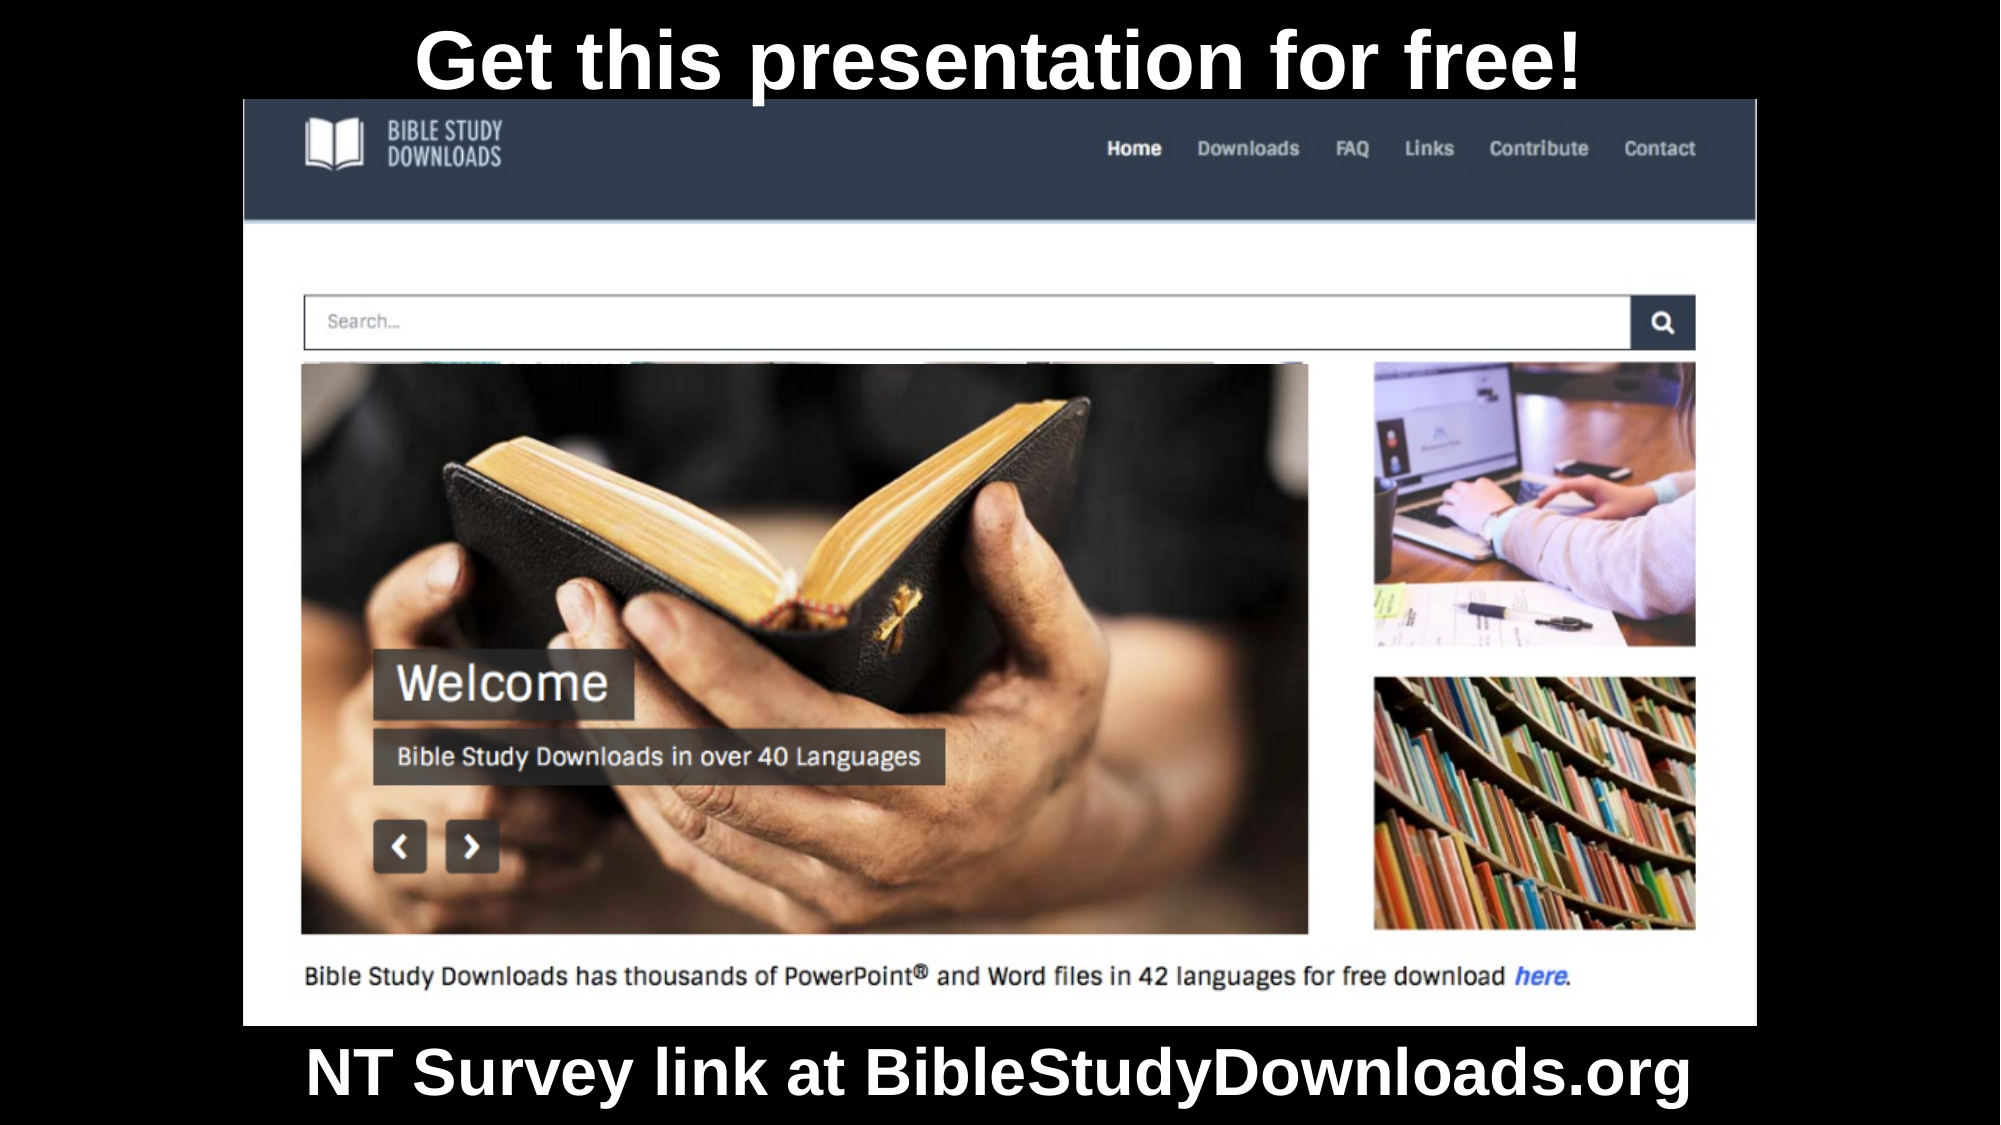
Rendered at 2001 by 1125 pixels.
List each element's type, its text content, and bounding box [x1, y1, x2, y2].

text_box Get this presentation for free! [249, 0, 1750, 97]
title NT Survey link at BibleStudyDownloads.org [249, 1033, 1751, 1125]
picture [243, 98, 1757, 1026]
